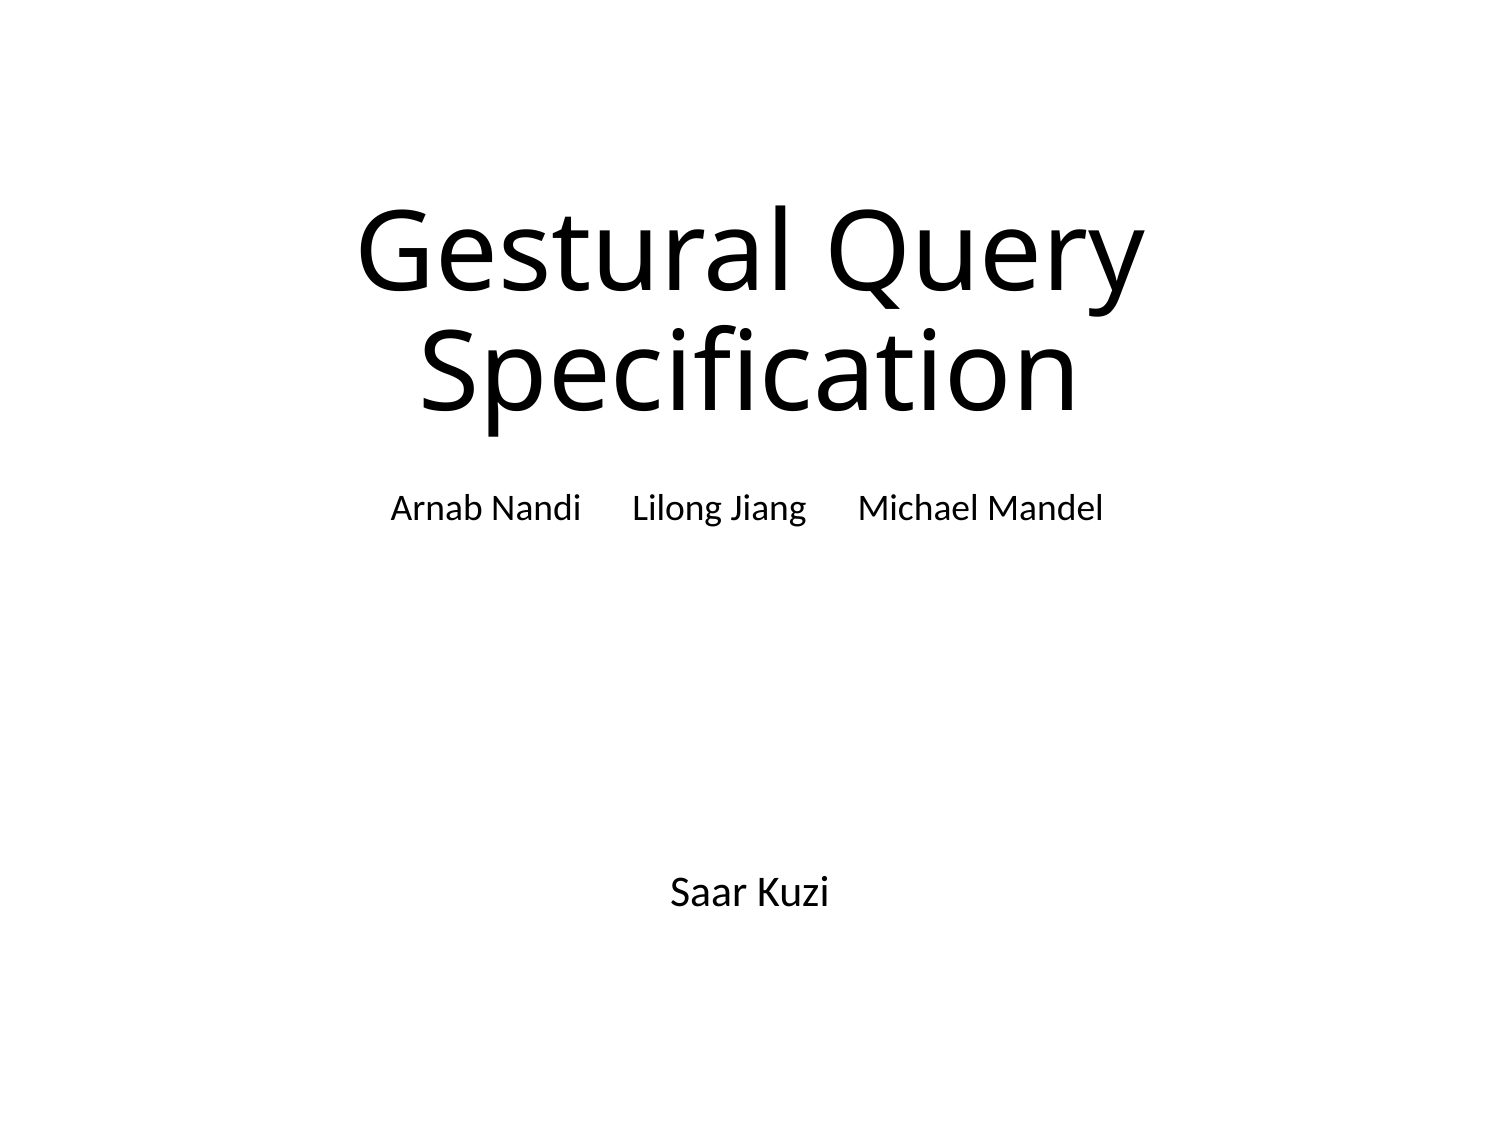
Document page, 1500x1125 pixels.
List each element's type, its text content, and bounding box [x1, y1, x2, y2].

text_box Arnab Nandi Lilong Jiang Michael Mandel [185, 482, 1311, 687]
subtitle Saar Kuzi [187, 861, 1313, 1065]
title Gestural Query Specification [112, 184, 1388, 576]
